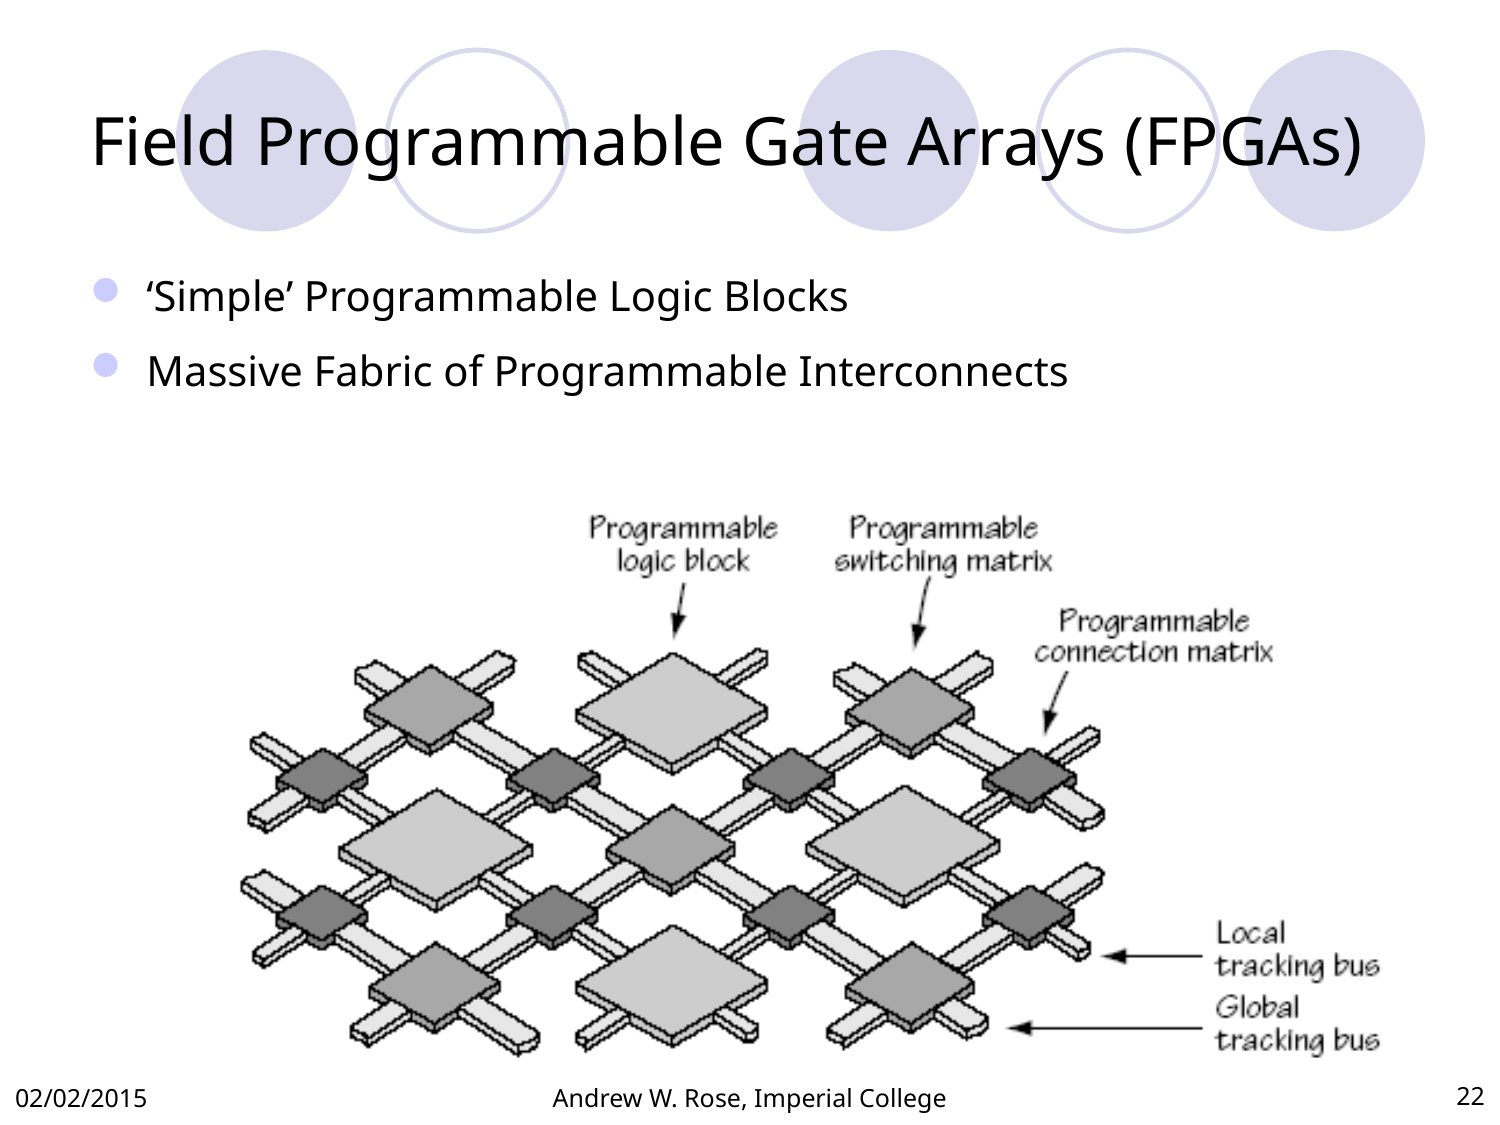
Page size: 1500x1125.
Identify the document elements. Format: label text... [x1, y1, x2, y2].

footer Andrew W. Rose, Imperial College [512, 1101, 988, 1125]
title Field Programmable Gate Arrays (FPGAs) [75, 45, 1471, 233]
slide_number 22 [1149, 1070, 1500, 1125]
list ‘Simple’ Programmable Logic Blocks Massive Fabric of Programmable Interconnects [75, 262, 1425, 1006]
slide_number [0, 1070, 350, 1125]
picture [218, 467, 1424, 1094]
